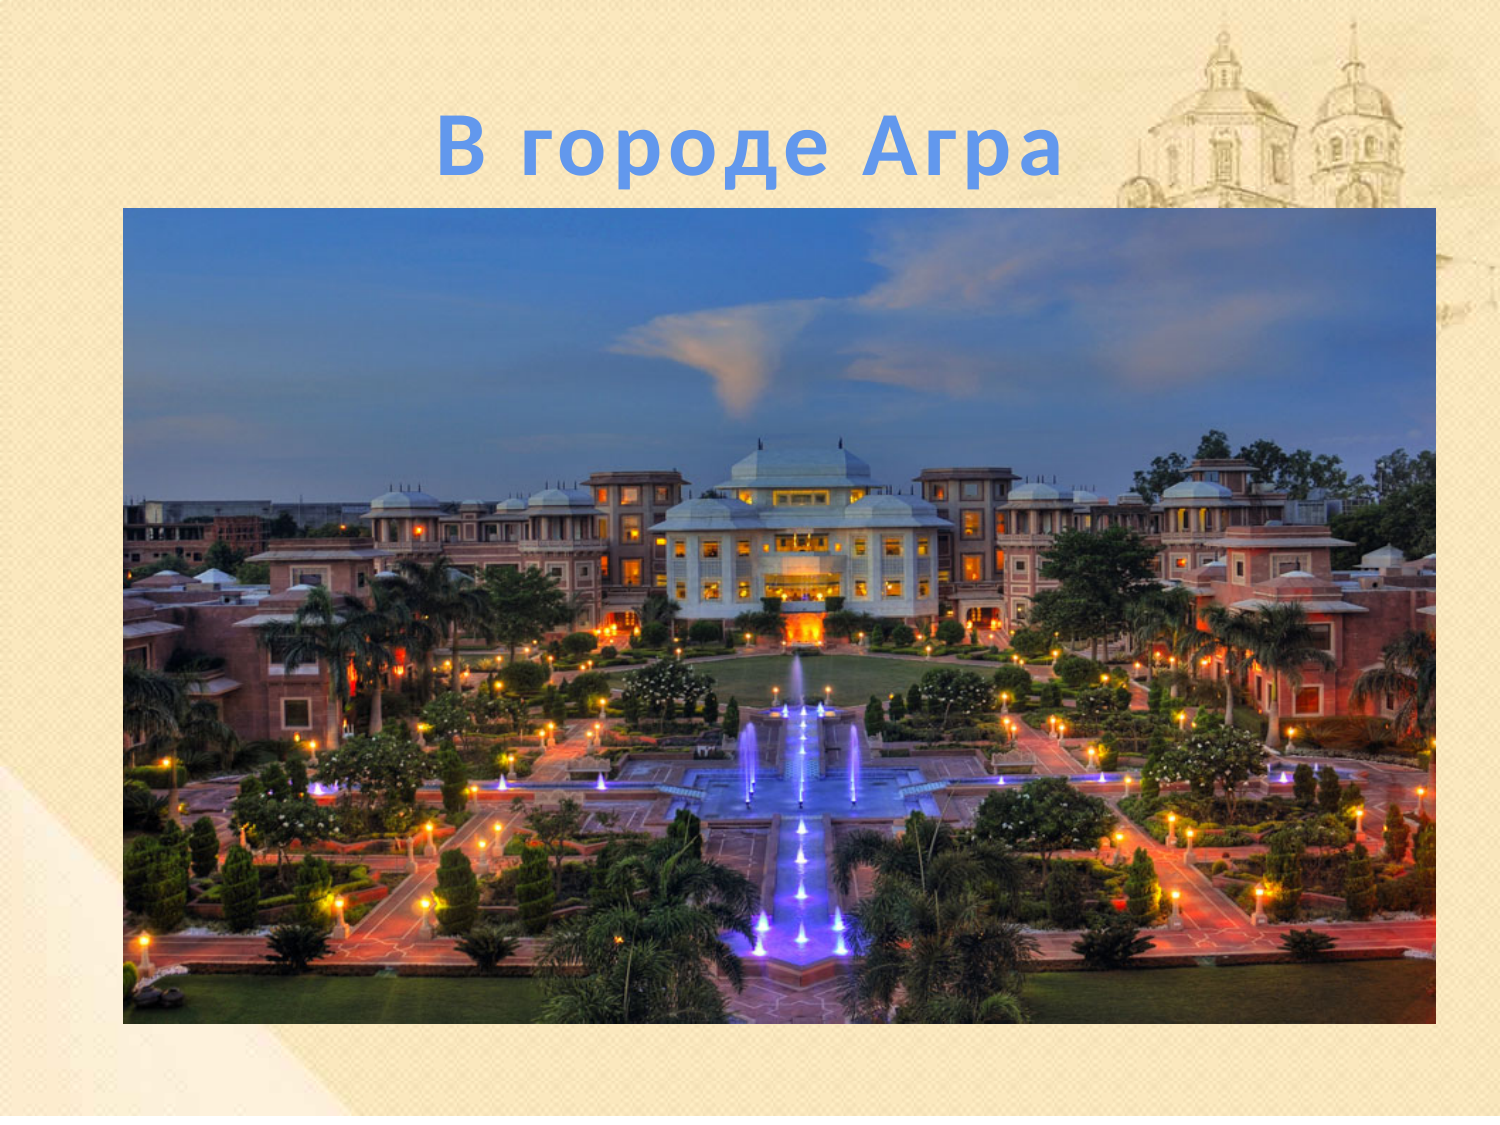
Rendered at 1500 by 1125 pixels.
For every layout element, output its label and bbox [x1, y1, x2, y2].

list [123, 207, 1436, 1024]
picture [0, 0, 1500, 1116]
